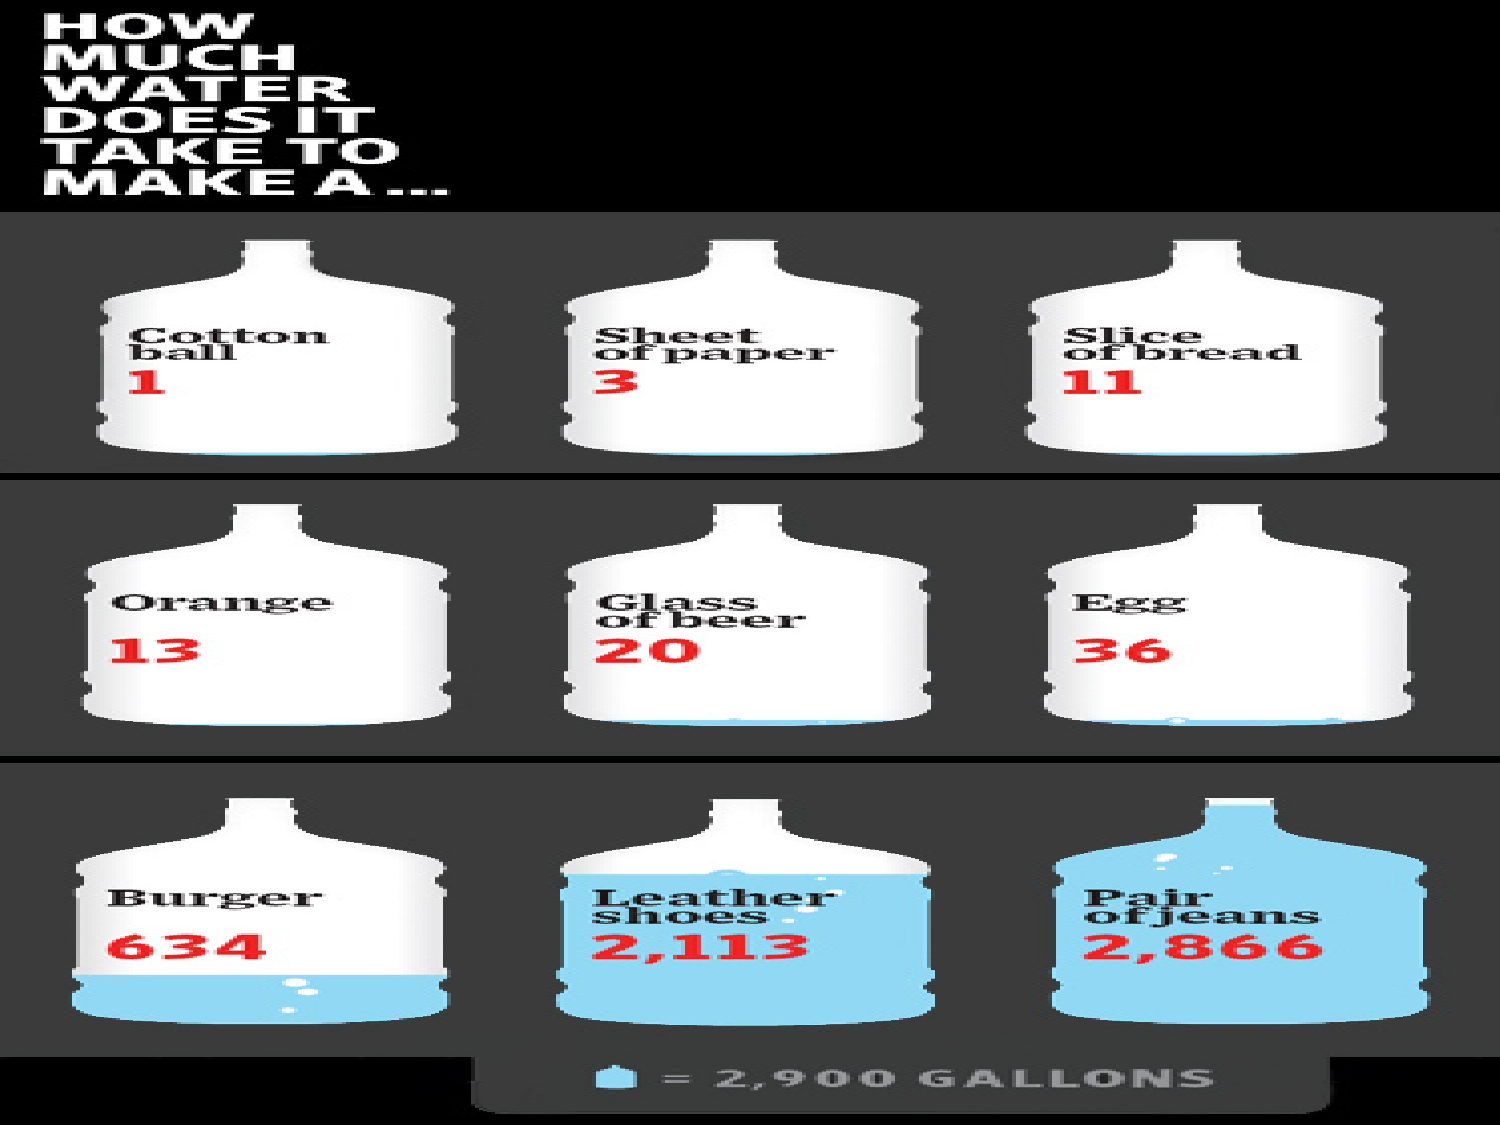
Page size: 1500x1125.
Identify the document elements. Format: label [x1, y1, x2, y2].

list [0, 0, 1500, 1125]
